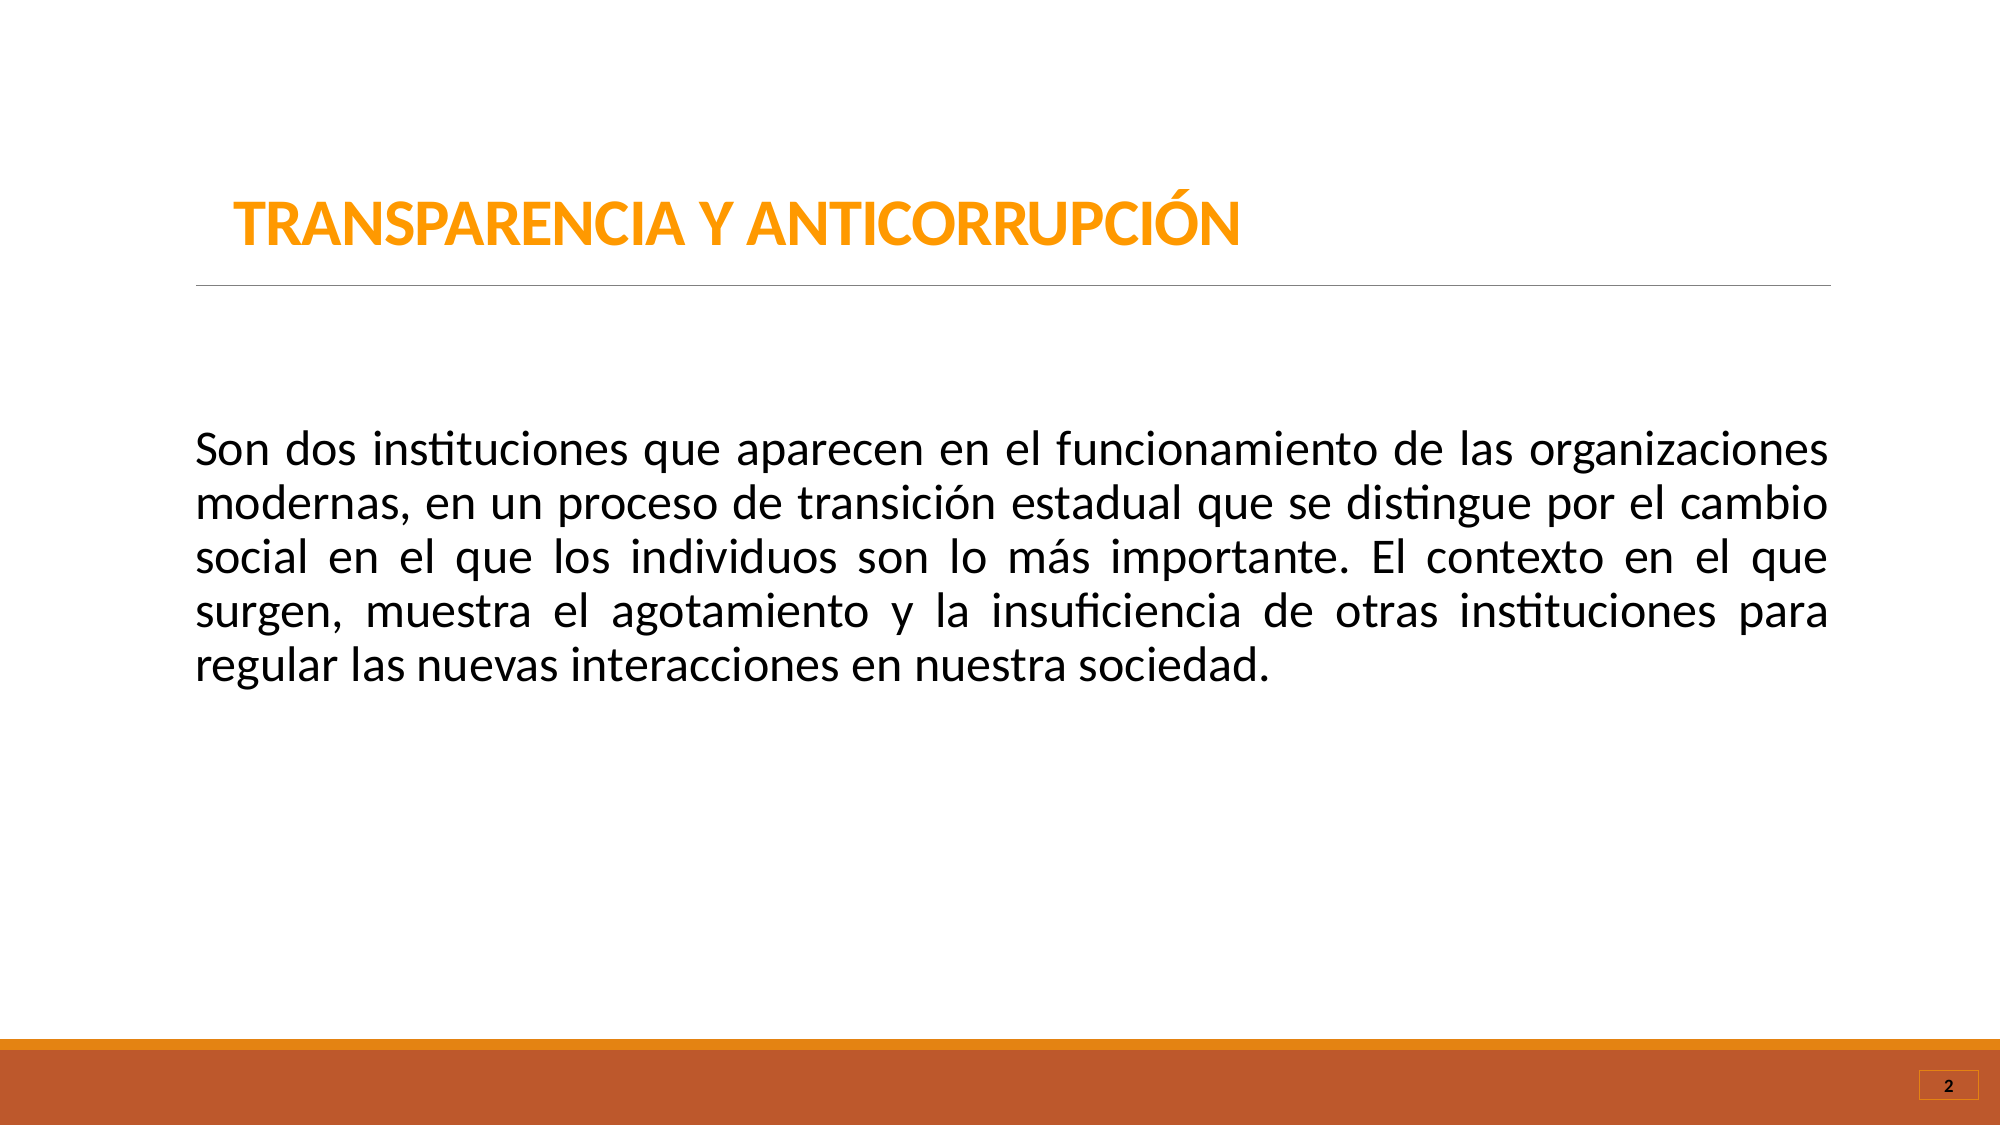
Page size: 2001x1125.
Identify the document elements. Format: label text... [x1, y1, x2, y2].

footer 2 [1919, 1070, 1979, 1100]
title TRANSPARENCIA Y ANTICORRUPCIÓN [218, 49, 1391, 267]
list Son dos instituciones que aparecen en el funcionamiento de las organizaciones modernas, en un proceso de transición estadual que se distingue por el cambio social en el que los individuos son lo más importante. El contexto en el que surgen, muestra el agotamiento y la insuficiencia de otras instituciones para regular las nuevas interacciones en nuestra sociedad. [180, 414, 1830, 918]
